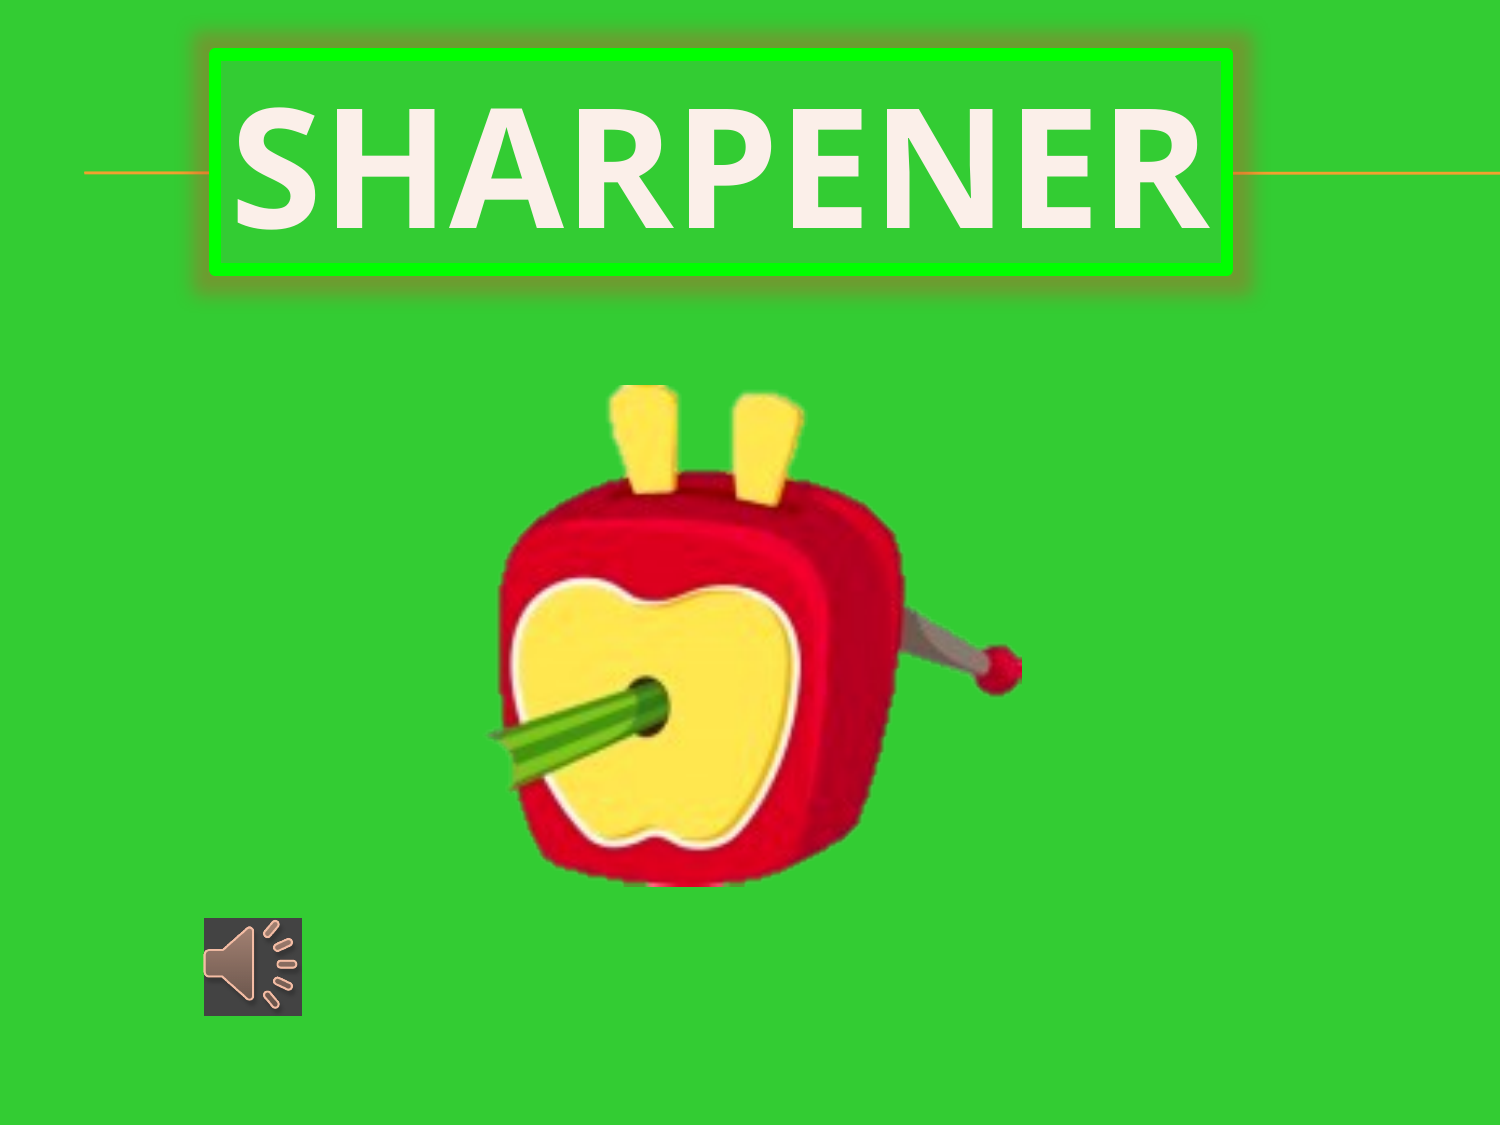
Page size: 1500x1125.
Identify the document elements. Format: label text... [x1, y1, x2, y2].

picture [477, 385, 1022, 887]
text_box SHARPENER [213, 52, 1229, 272]
picture [202, 916, 304, 1018]
